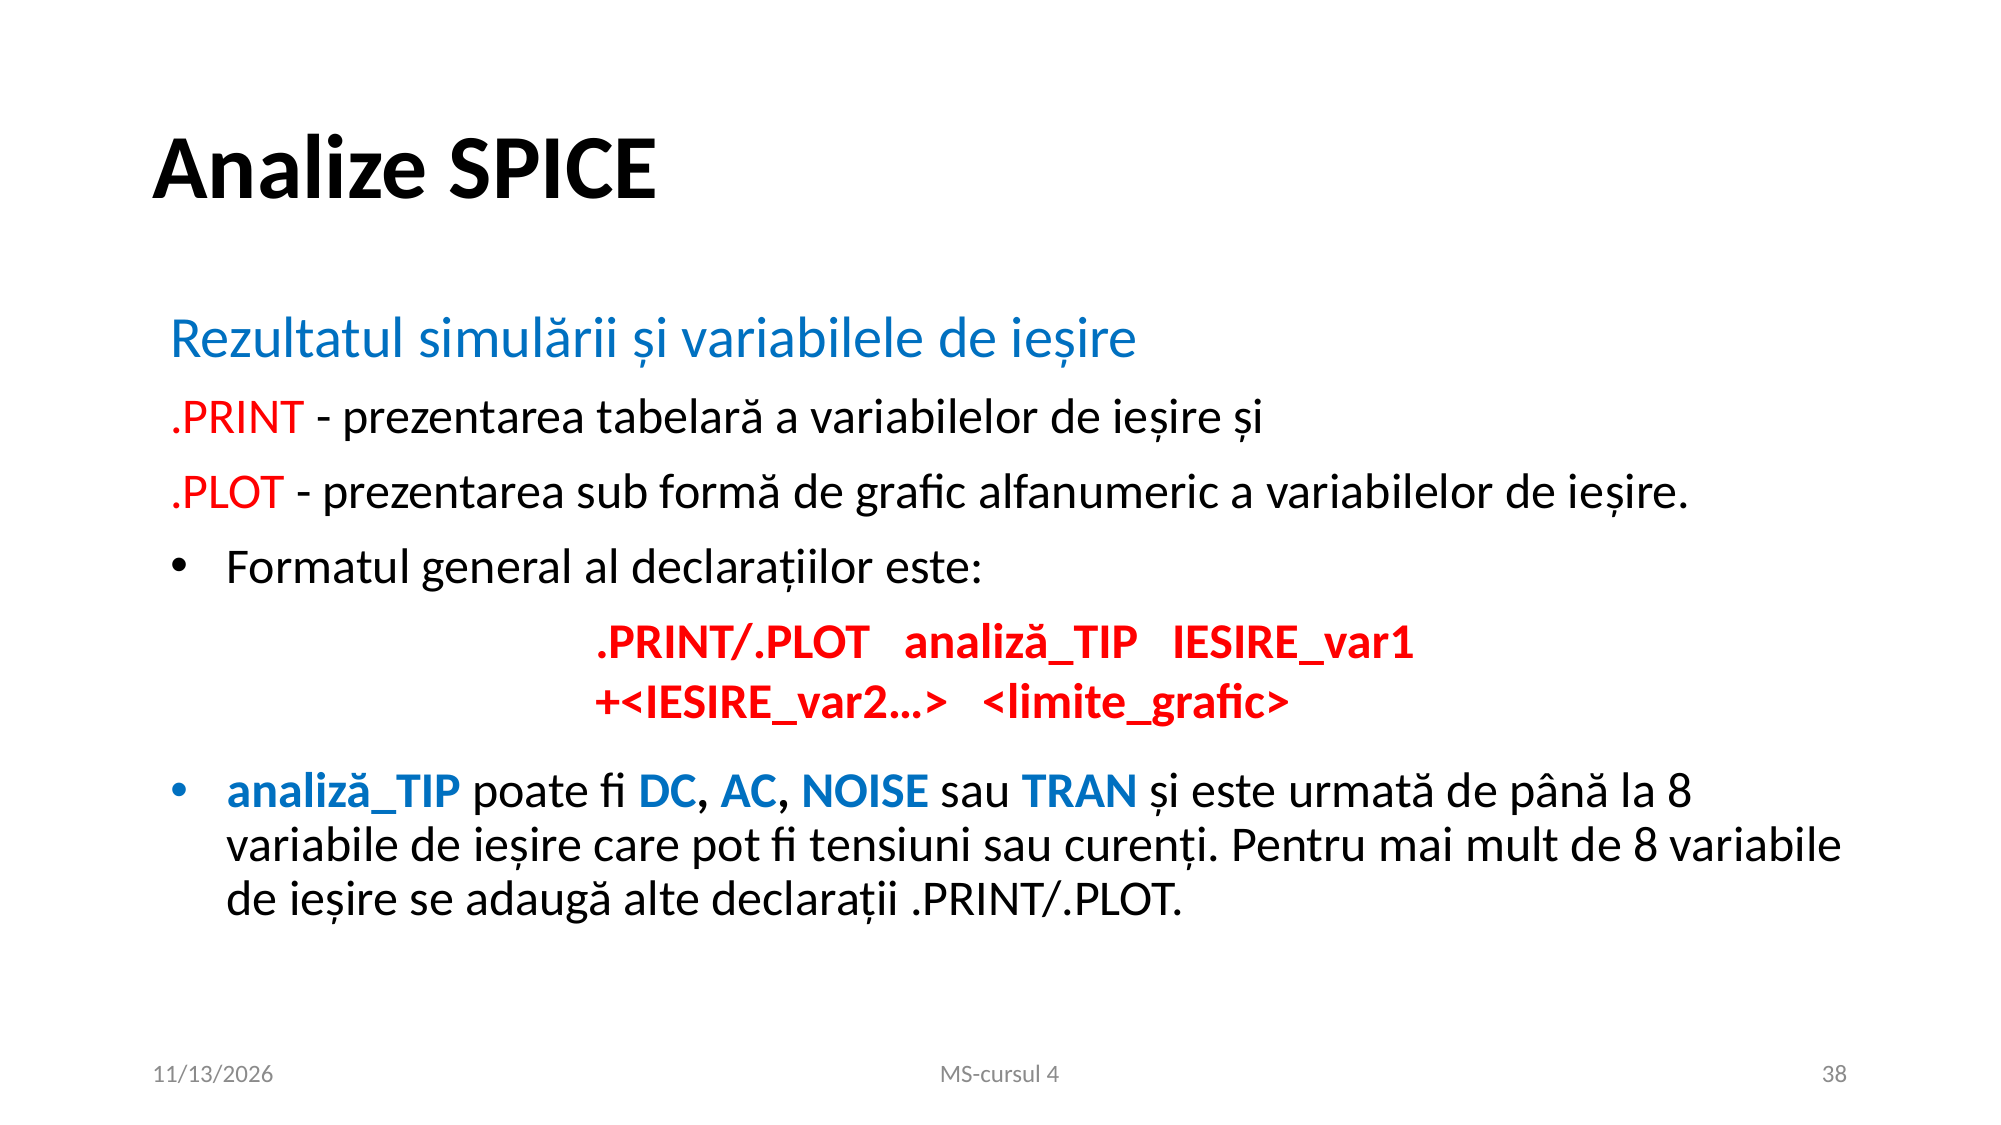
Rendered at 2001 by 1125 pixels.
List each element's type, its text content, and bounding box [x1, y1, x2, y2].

text_box .PRINT/.PLOT analiză_TIP IESIRE_var1 +<IESIRE_var2…> <limite_grafic> [562, 601, 1438, 737]
title Analize SPICE [137, 59, 1863, 278]
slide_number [137, 1042, 588, 1103]
slide_number 38 [1412, 1042, 1863, 1103]
footer MS-cursul 4 [662, 1042, 1338, 1103]
list Rezultatul simulării şi variabilele de ieşire .PRINT - prezentarea tabelară a variabilelor de ieşire şi .PLOT - prezentarea sub formă de grafic alfanumeric a variabilelor de ieşire. Formatul general al declarațiilor este: analiză_TIP poate fi DC, AC, NOISE sau TRAN şi este urmată de până la 8 variabile de ieşire care pot fi tensiuni sau curenți. Pentru mai mult de 8 variabile de ieşire se adaugă alte declarații .PRINT/.PLOT. [137, 299, 1863, 1014]
